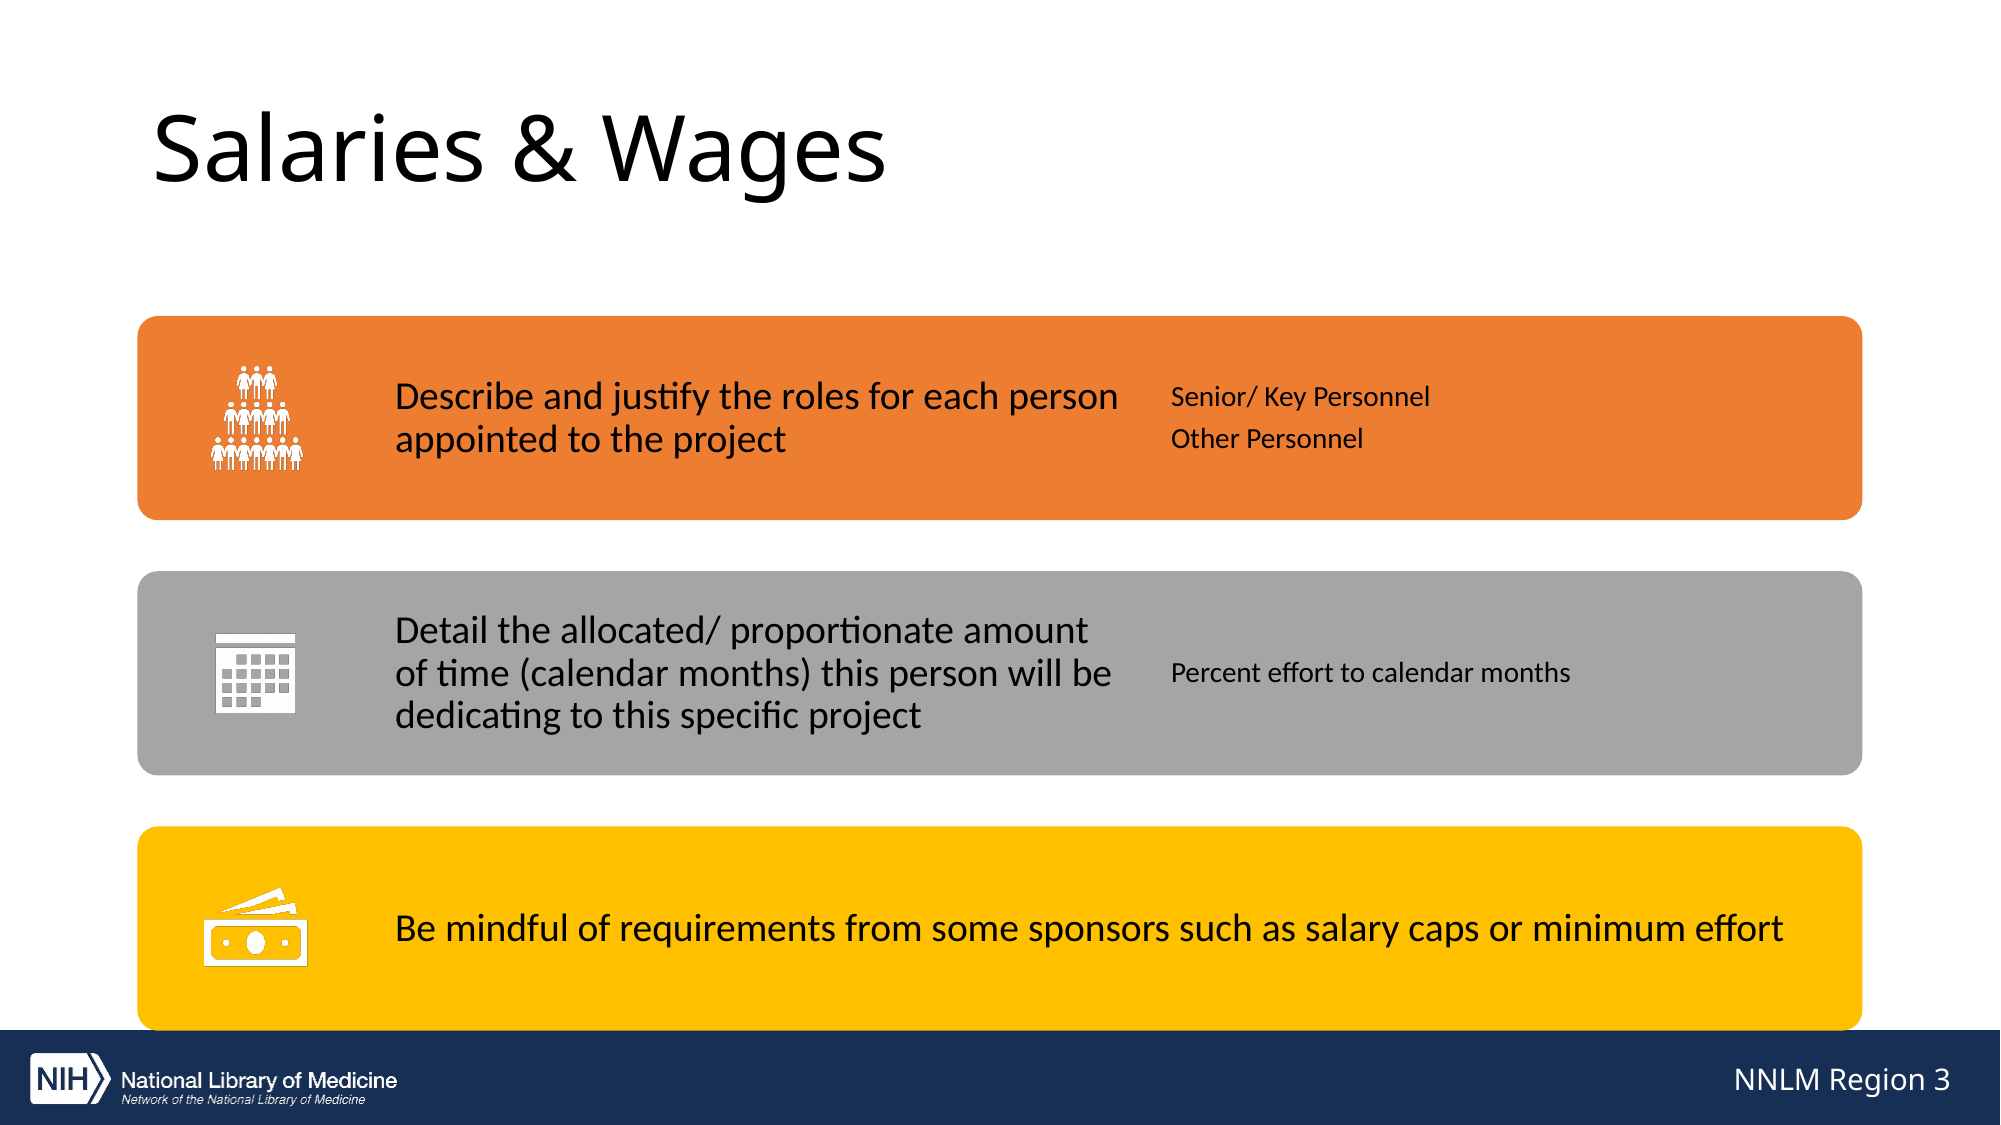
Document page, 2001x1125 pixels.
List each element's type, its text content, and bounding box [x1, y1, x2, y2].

picture [30, 1053, 397, 1112]
title Salaries & Wages [138, 41, 1862, 209]
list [137, 315, 1863, 1031]
